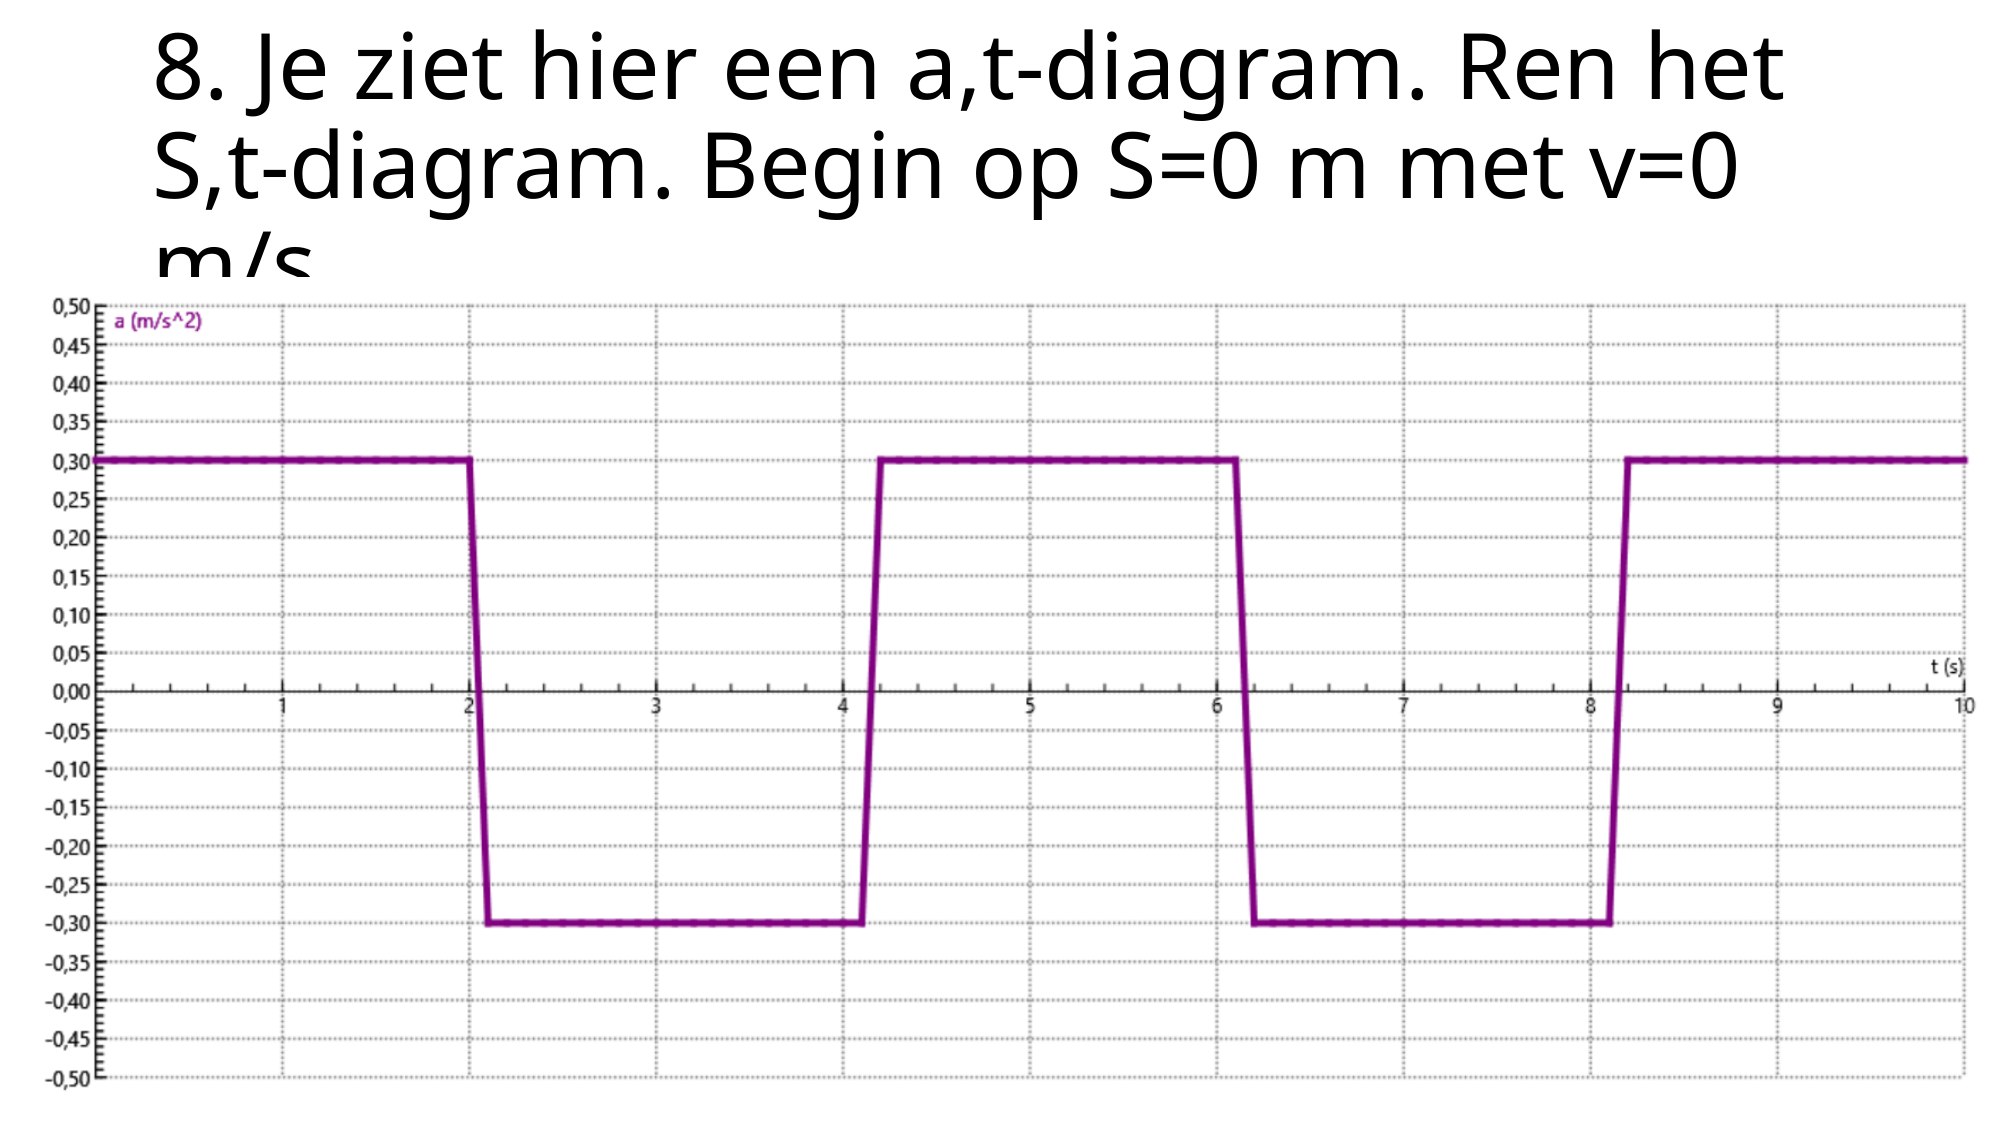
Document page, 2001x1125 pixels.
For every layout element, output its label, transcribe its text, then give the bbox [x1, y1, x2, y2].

picture [33, 276, 2000, 1097]
title 8. Je ziet hier een a,t-diagram. Ren het S,t-diagram. Begin op S=0 m met v=0 m/s. [137, 59, 1863, 276]
